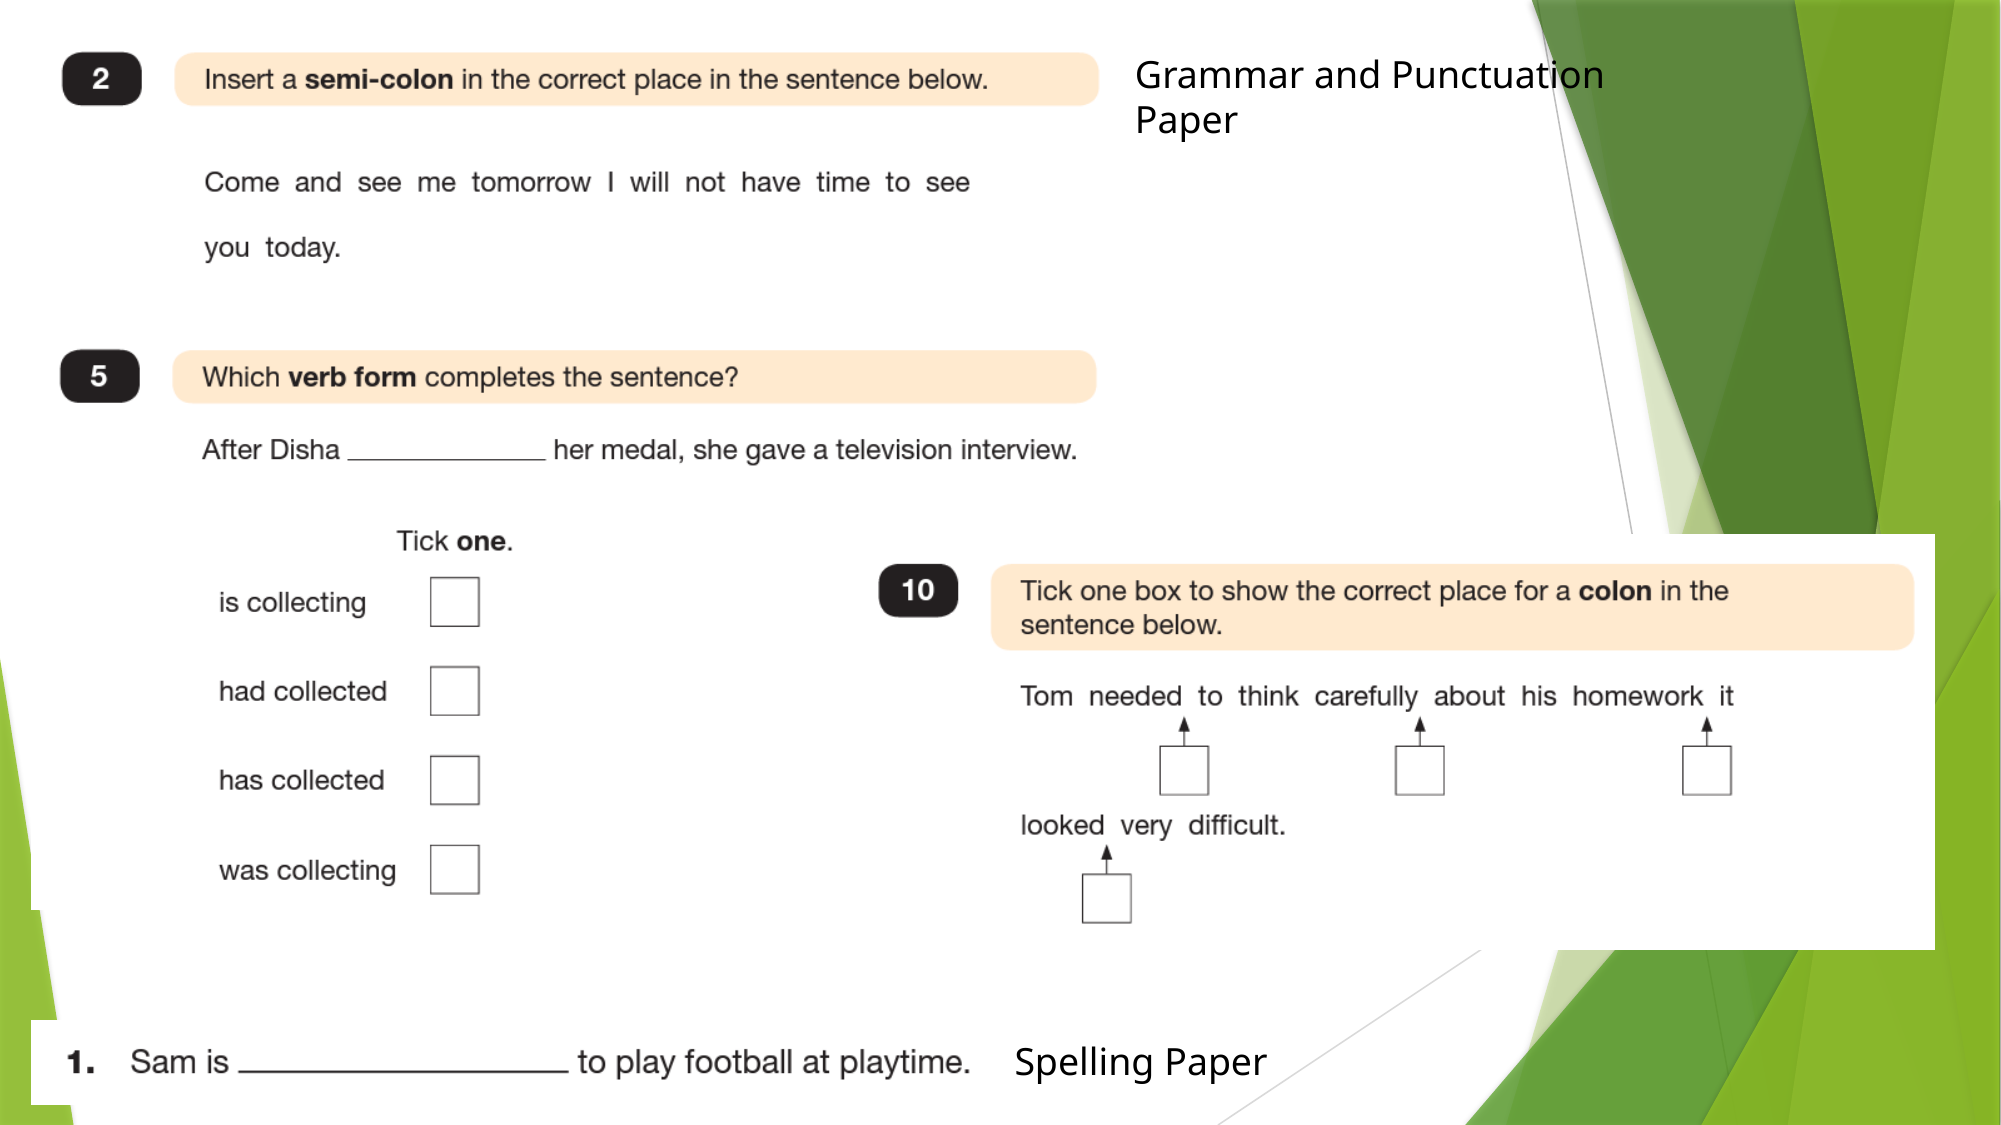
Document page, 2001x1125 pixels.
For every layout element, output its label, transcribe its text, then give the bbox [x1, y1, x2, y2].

picture [30, 1019, 1022, 1105]
picture [43, 20, 1121, 278]
text_box Grammar and Punctuation Paper [1124, 43, 1650, 149]
picture [30, 308, 1936, 950]
text_box Spelling Paper [1026, 1030, 1529, 1091]
